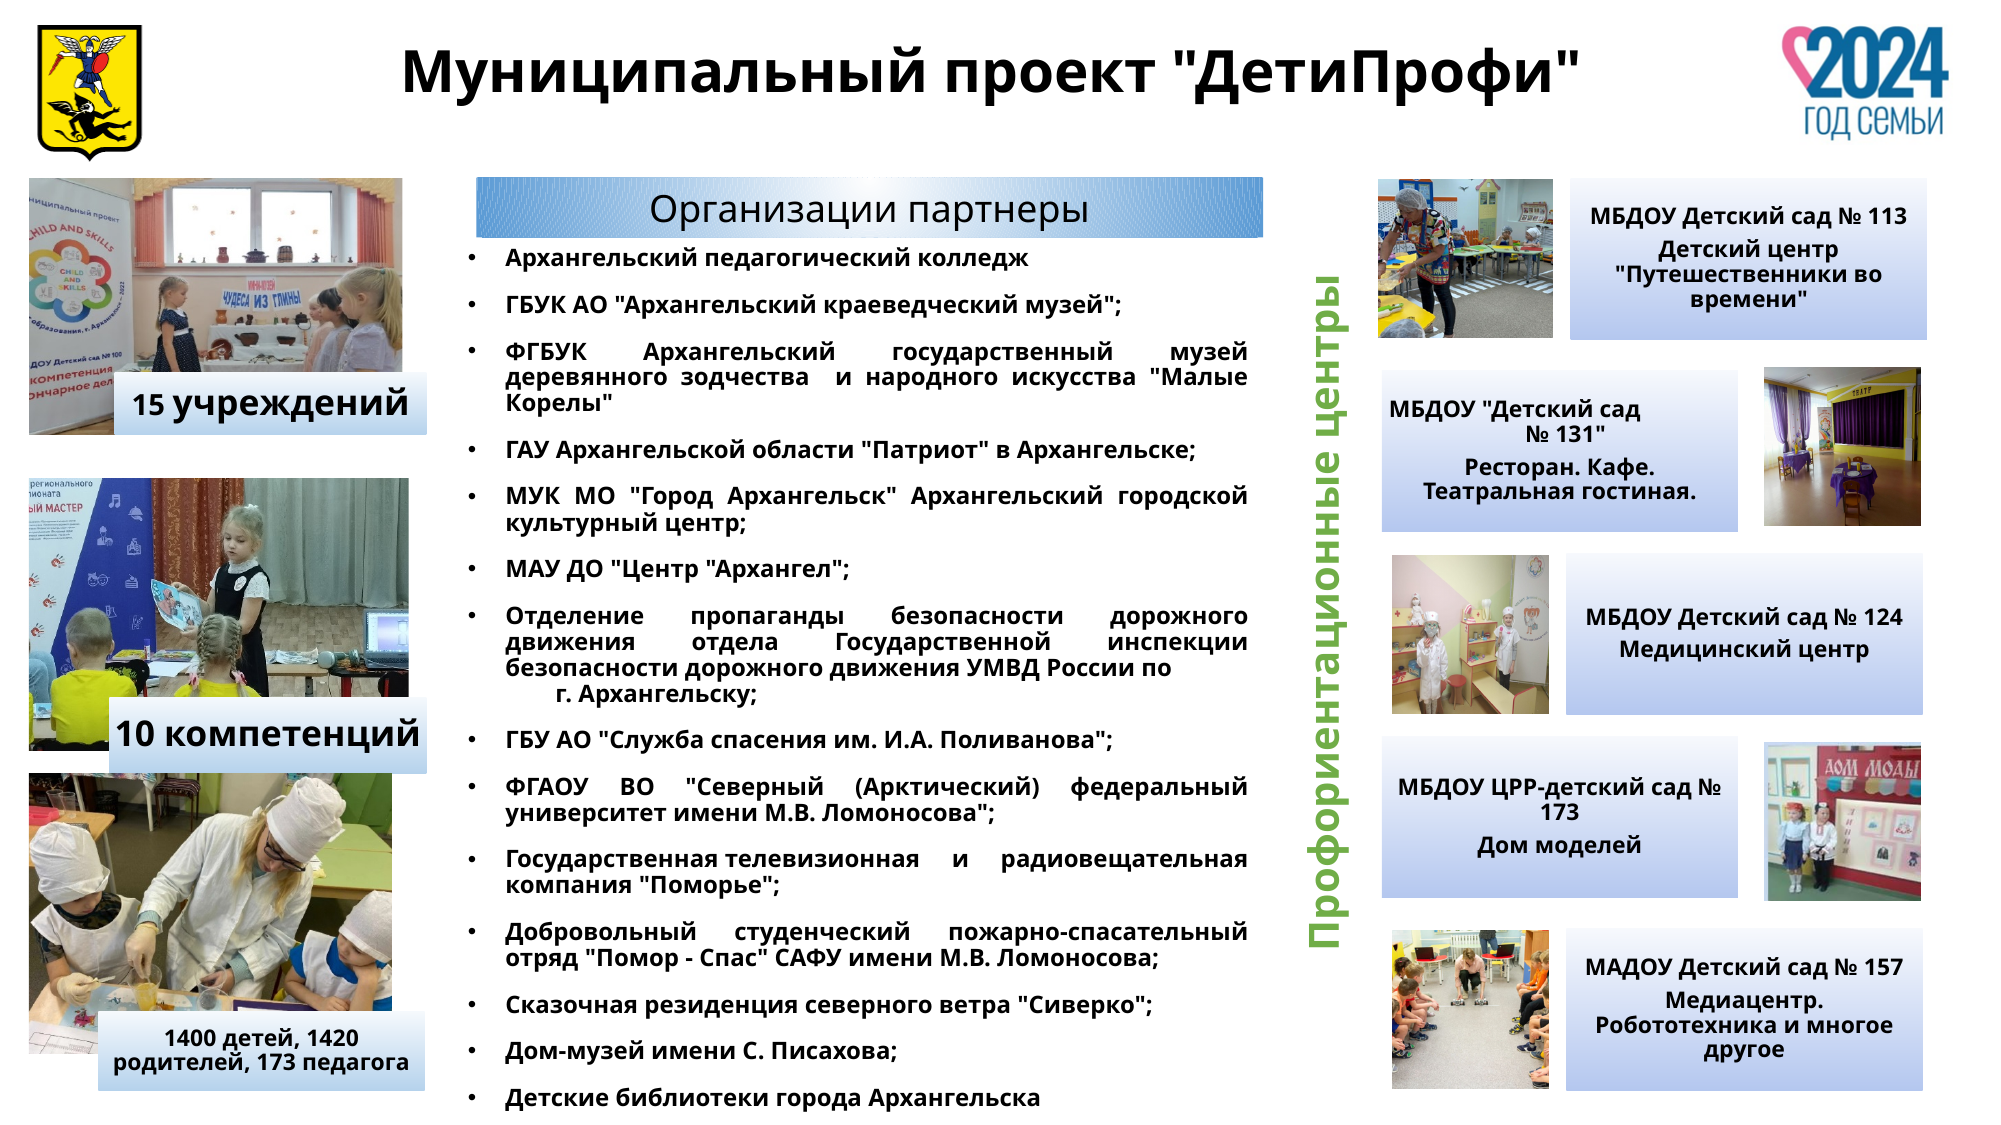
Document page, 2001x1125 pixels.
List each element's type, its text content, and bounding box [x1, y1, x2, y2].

picture [1731, 0, 1976, 147]
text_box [23, 773, 427, 1091]
text_box Организации партнеры [476, 177, 1264, 238]
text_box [28, 451, 427, 773]
text_box Архангельский педагогический колледж ГБУК АО "Архангельский краеведческий музей"; ФГБУК Архангельский государственный музей деревянного зодчества и народного искусства "Малые Корелы" ГАУ Архангельской области "Патриот" в Архангельске; МУК МО "Город Архангельск" Архангельский городской культурный центр; МАУ ДО "Центр "Архангел"; Отделение пропаганды безопасности дорожного движения отдела Государственной инспекции безопасности дорожного движения УМВД России по г. Архангельску; ГБУ АО "Служба спасения им. И.А. Поливанова"; ФГАОУ ВО "Северный (Арктический) федеральный университет имени М.В. Ломоносова"; Государственная телевизионная и радиовещательная компания "Поморье"; Добровольный студенческий пожарно-спасательный отряд "Помор - Спас" САФУ имени М.В. Ломоносова; Сказочная резиденция северного ветра "Сиверко"; Дом-музей имени С. Писахова; Детские библиотеки города Архангельска [453, 238, 1264, 966]
text_box Профориентационные центры [1289, 243, 1338, 982]
text_box Муниципальный проект "ДетиПрофи" [385, 27, 1598, 112]
picture [28, 16, 169, 171]
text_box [1338, 177, 1976, 1091]
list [29, 173, 427, 435]
